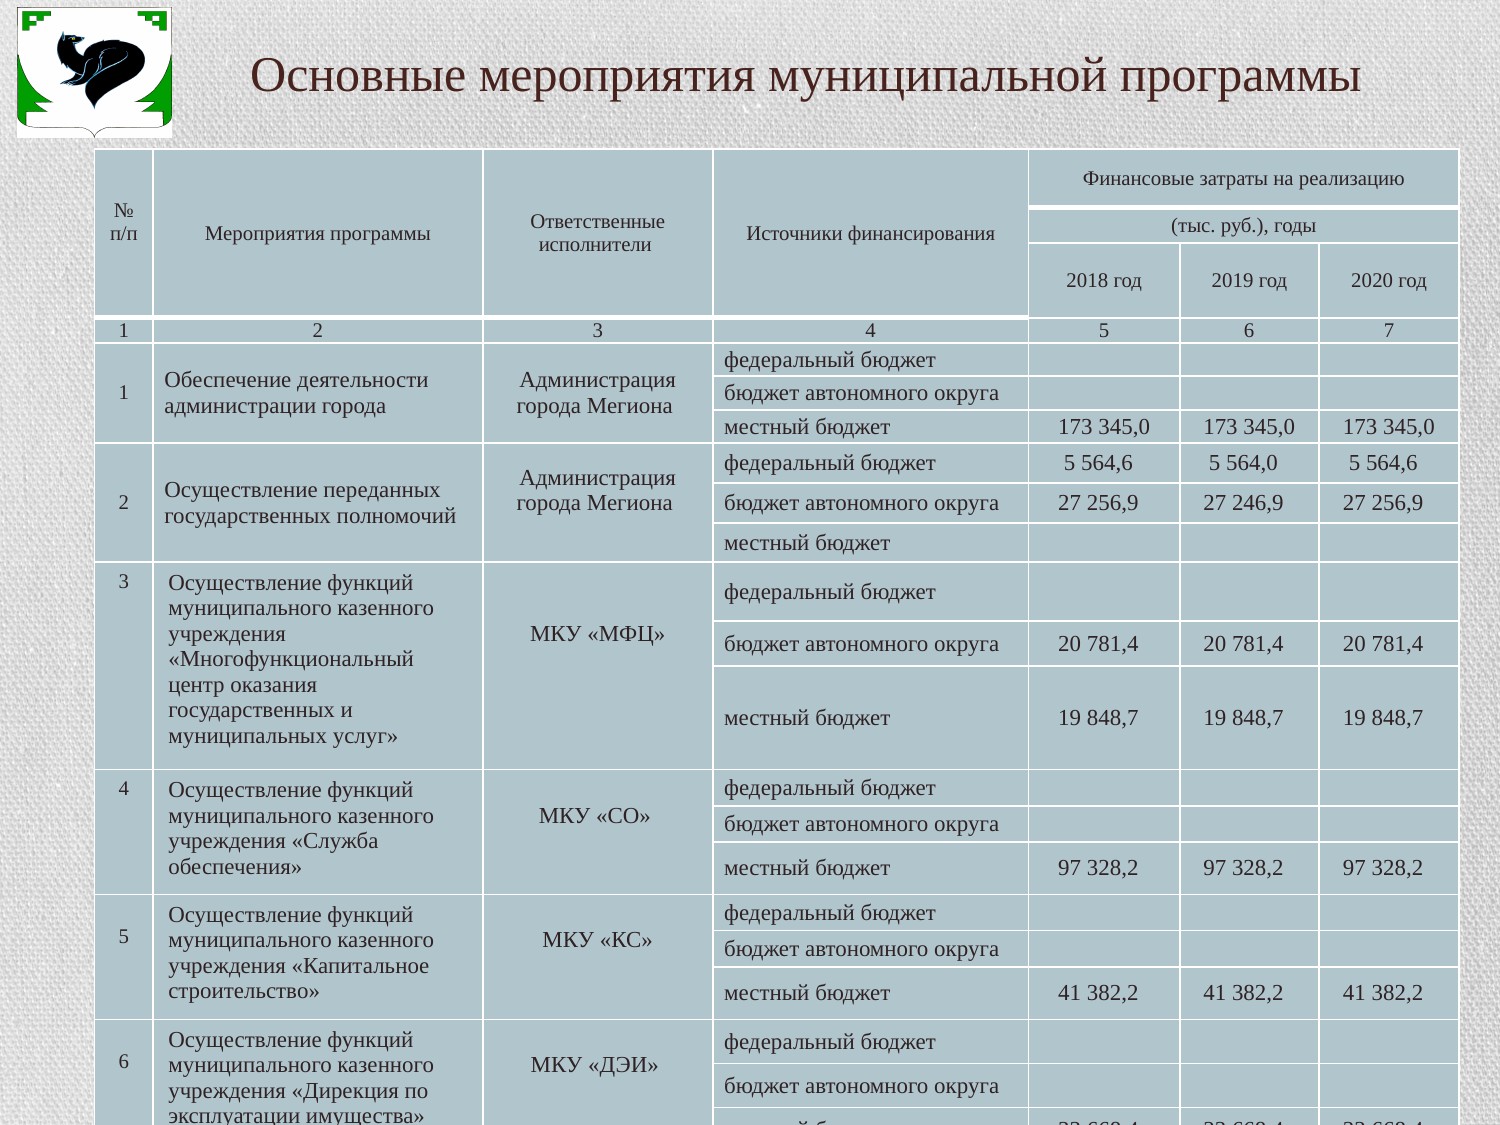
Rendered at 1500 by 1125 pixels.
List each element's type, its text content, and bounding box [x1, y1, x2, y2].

table_header Финансовые затраты на реализацию [1029, 150, 1458, 205]
table_cell бюджет автономного округа [714, 622, 1028, 665]
table_cell 3 [484, 320, 712, 342]
table_cell [1181, 1064, 1318, 1107]
table_cell 20 781,4 [1181, 622, 1318, 665]
table_cell Обеспечение деятельности администрации города [154, 344, 482, 442]
table_cell [1181, 344, 1318, 375]
table_cell МКУ «СО» [484, 770, 712, 894]
table_cell [1029, 770, 1179, 805]
table_cell 97 328,2 [1181, 843, 1318, 894]
table_cell 33 668,4 [1320, 1108, 1458, 1125]
table_cell бюджет автономного округа [714, 484, 1028, 522]
table_cell 33 668,4 [1181, 1108, 1318, 1125]
table_cell местный бюджет [714, 411, 1028, 442]
table_cell [1181, 895, 1318, 930]
table_cell 6 [95, 1020, 152, 1125]
table_cell [1181, 524, 1318, 561]
table_cell 7 [1320, 319, 1458, 342]
table_cell [1029, 563, 1179, 620]
table_cell 33 668,4 [1029, 1108, 1179, 1125]
table_cell [1029, 344, 1179, 375]
table_cell 5 [95, 895, 152, 1019]
table_cell [1029, 524, 1179, 561]
table_cell [1320, 807, 1458, 841]
table_cell Администрация города Мегиона [484, 444, 712, 561]
table_cell [1320, 524, 1458, 561]
table_cell федеральный бюджет [714, 444, 1028, 482]
table_cell [1029, 807, 1179, 841]
table_cell 97 328,2 [1320, 843, 1458, 894]
table_cell 1 [95, 320, 152, 342]
table_cell [1181, 1020, 1318, 1063]
table_cell Осуществление функций муниципального казенного учреждения «Дирекция по эксплуатации имущества» [154, 1020, 482, 1125]
table_cell 3 [95, 563, 152, 769]
table_cell Осуществление функций муниципального казенного учреждения «Служба обеспечения» [154, 770, 482, 894]
table_cell 6 [1181, 319, 1318, 342]
table_cell [1181, 770, 1318, 805]
table_cell Администрация города Мегиона [484, 344, 712, 442]
table_cell бюджет автономного округа [714, 377, 1028, 409]
table_cell [1320, 377, 1458, 409]
table_cell [1181, 377, 1318, 409]
table_cell [1029, 1064, 1179, 1107]
table_header Мероприятия программы [154, 150, 482, 315]
table_cell 5 564,6 [1029, 444, 1179, 482]
table_cell федеральный бюджет [714, 344, 1028, 375]
table_cell [1320, 1064, 1458, 1107]
table_header № п/п [95, 150, 152, 315]
table_cell [1181, 931, 1318, 966]
table_cell [1320, 1020, 1458, 1063]
table_cell 19 848,7 [1320, 667, 1458, 769]
table_cell 173 345,0 [1029, 411, 1179, 442]
table_cell (тыс. руб.), годы [1029, 210, 1458, 242]
table_cell 2 [95, 444, 152, 561]
table_cell 4 [95, 770, 152, 894]
table_cell 2019 год [1181, 244, 1318, 317]
table_cell [1320, 931, 1458, 966]
table_cell 41 382,2 [1320, 968, 1458, 1019]
table_cell 20 781,4 [1320, 622, 1458, 665]
table_cell [1029, 377, 1179, 409]
table_cell Осуществление функций муниципального казенного учреждения «Многофункциональный центр оказания государственных и муниципальных услуг» [154, 563, 482, 769]
table_cell 20 781,4 [1029, 622, 1179, 665]
table_cell бюджет автономного округа [714, 1064, 1028, 1107]
table_cell Осуществление переданных государственных полномочий [154, 444, 482, 561]
table_cell 4 [714, 320, 1028, 342]
table_cell 173 345,0 [1181, 411, 1318, 442]
table_cell 5 564,0 [1181, 444, 1318, 482]
table_cell 19 848,7 [1029, 667, 1179, 769]
table_cell федеральный бюджет [714, 563, 1028, 620]
table_cell 173 345,0 [1320, 411, 1458, 442]
table_cell местный бюджет [714, 1108, 1028, 1125]
table_cell [1029, 931, 1179, 966]
table_cell [1029, 895, 1179, 930]
table_cell МКУ «ДЭИ» [484, 1020, 712, 1125]
table_cell Осуществление функций муниципального казенного учреждения «Капитальное строительство» [154, 895, 482, 1019]
table_cell [1029, 1020, 1179, 1063]
table_cell 19 848,7 [1181, 667, 1318, 769]
picture [17, 6, 172, 138]
table_cell [1181, 807, 1318, 841]
table_cell местный бюджет [714, 524, 1028, 561]
table_cell [1320, 344, 1458, 375]
text_box Основные мероприятия муниципальной программы [235, 34, 1405, 110]
table_cell 5 [1029, 319, 1179, 342]
table_cell 1 [95, 344, 152, 442]
table_cell 2 [154, 320, 482, 342]
table_cell 27 256,9 [1029, 484, 1179, 522]
table_cell МКУ «МФЦ» [484, 563, 712, 769]
table_cell федеральный бюджет [714, 770, 1028, 805]
table_cell МКУ «КС» [484, 895, 712, 1019]
table_cell 41 382,2 [1181, 968, 1318, 1019]
table_cell [1320, 895, 1458, 930]
table_cell [1181, 563, 1318, 620]
table_cell 2020 год [1320, 244, 1458, 317]
table_cell 2018 год [1029, 244, 1179, 317]
table_header Источники финансирования [714, 150, 1028, 315]
table_cell федеральный бюджет [714, 895, 1028, 930]
table_cell местный бюджет [714, 968, 1028, 1019]
table_cell местный бюджет [714, 667, 1028, 769]
table_cell 27 246,9 [1181, 484, 1318, 522]
table_cell бюджет автономного округа [714, 807, 1028, 841]
table_cell 97 328,2 [1029, 843, 1179, 894]
table_cell бюджет автономного округа [714, 931, 1028, 966]
table_cell [1320, 563, 1458, 620]
table_cell 27 256,9 [1320, 484, 1458, 522]
table_cell [1320, 770, 1458, 805]
table_cell местный бюджет [714, 843, 1028, 894]
table_cell 41 382,2 [1029, 968, 1179, 1019]
table_header Ответственные исполнители [484, 150, 712, 315]
table_cell 5 564,6 [1320, 444, 1458, 482]
table_cell федеральный бюджет [714, 1020, 1028, 1063]
